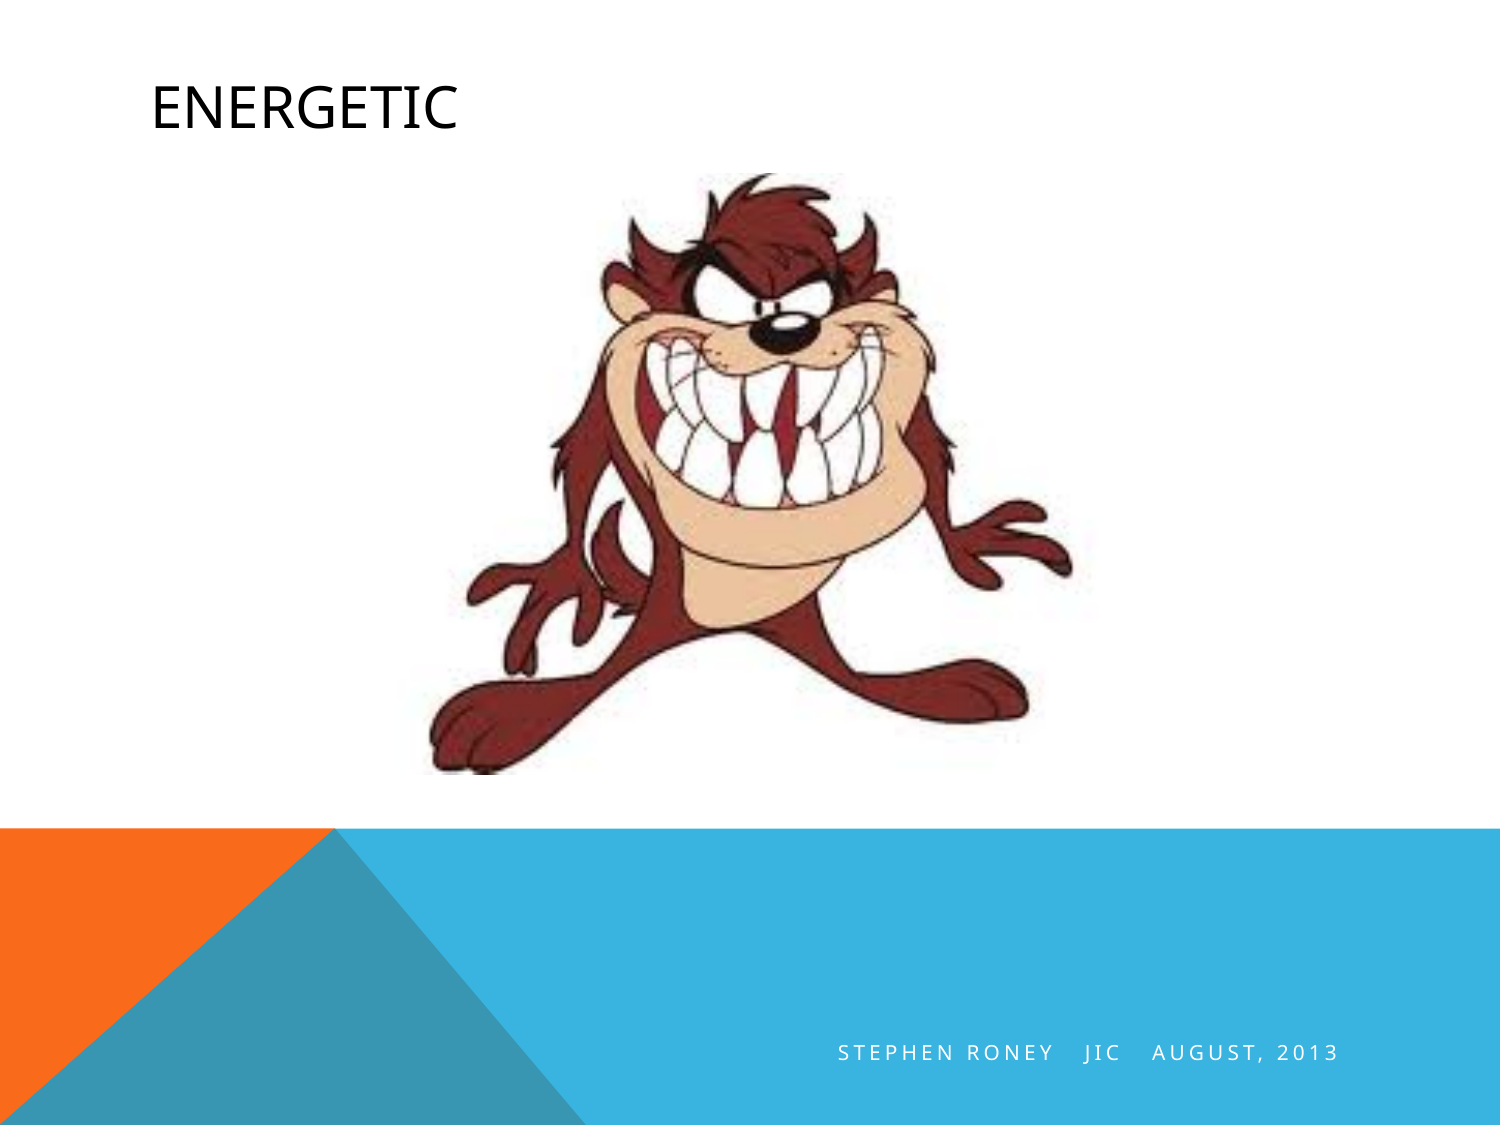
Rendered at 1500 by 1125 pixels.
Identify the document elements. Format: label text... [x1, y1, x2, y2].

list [349, 172, 1154, 776]
title energetic [135, 60, 1369, 150]
footer Stephen Roney JIC August, 2013 [577, 1031, 1352, 1076]
